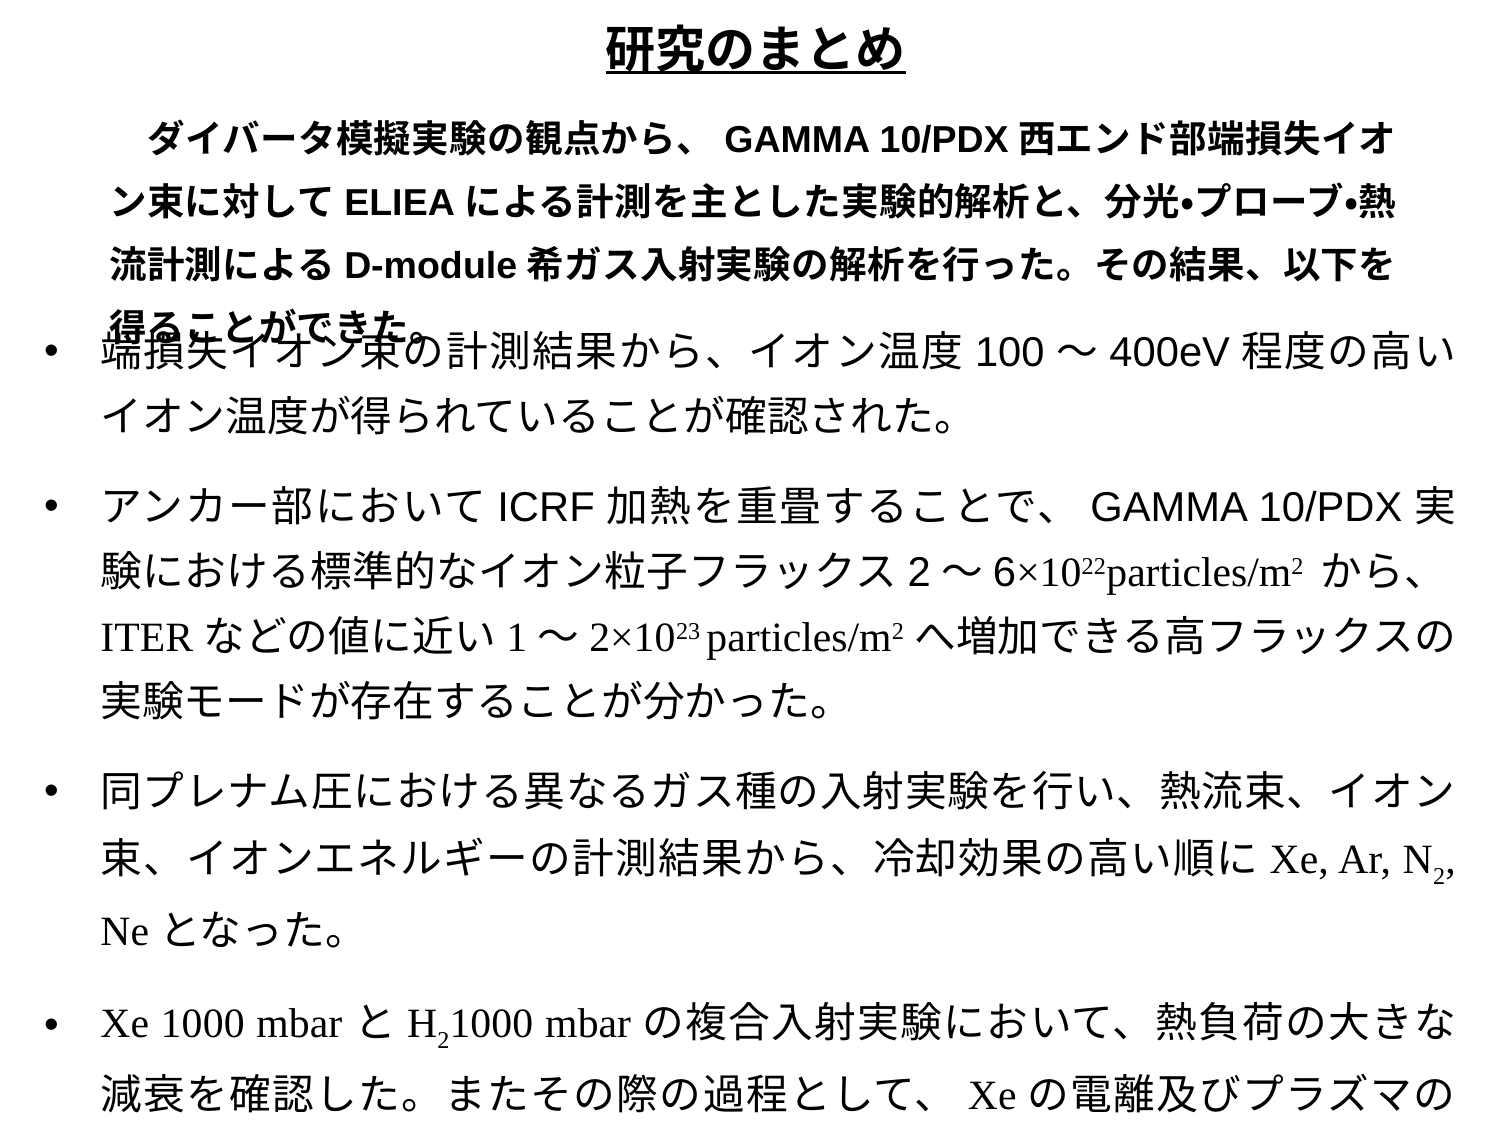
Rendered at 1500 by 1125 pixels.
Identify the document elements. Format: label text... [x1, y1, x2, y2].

text_box 端損失イオン束の計測結果から、イオン温度100～400eV程度の高いイオン温度が得られていることが確認された。 アンカー部においてICRF加熱を重畳することで、GAMMA 10/PDX実験における標準的なイオン粒子フラックス2～6×1022particles/m2 から、ITERなどの値に近い1～2×1023 particles/m2へ増加できる高フラックスの実験モードが存在することが分かった。 同プレナム圧における異なるガス種の入射実験を行い、熱流束、イオン束、イオンエネルギーの計測結果から、冷却効果の高い順にXe, Ar, N2, Neとなった。 Xe 1000 mbarとH21000 mbarの複合入射実験において、熱負荷の大きな減衰を確認した。またその際の過程として、Xeの電離及びプラズマの冷却、また再結合による密度の減少を示唆する結果を得た。 [29, 302, 1471, 1106]
text_box 研究のまとめ [41, 19, 1471, 75]
text_box ダイバータ模擬実験の観点から、GAMMA 10/PDX西エンド部端損失イオン束に対してELIEAによる計測を主とした実験的解析と、分光・プローブ・熱流計測によるD-module希ガス入射実験の解析を行った。その結果、以下を得ることができた。 [64, 89, 1412, 357]
